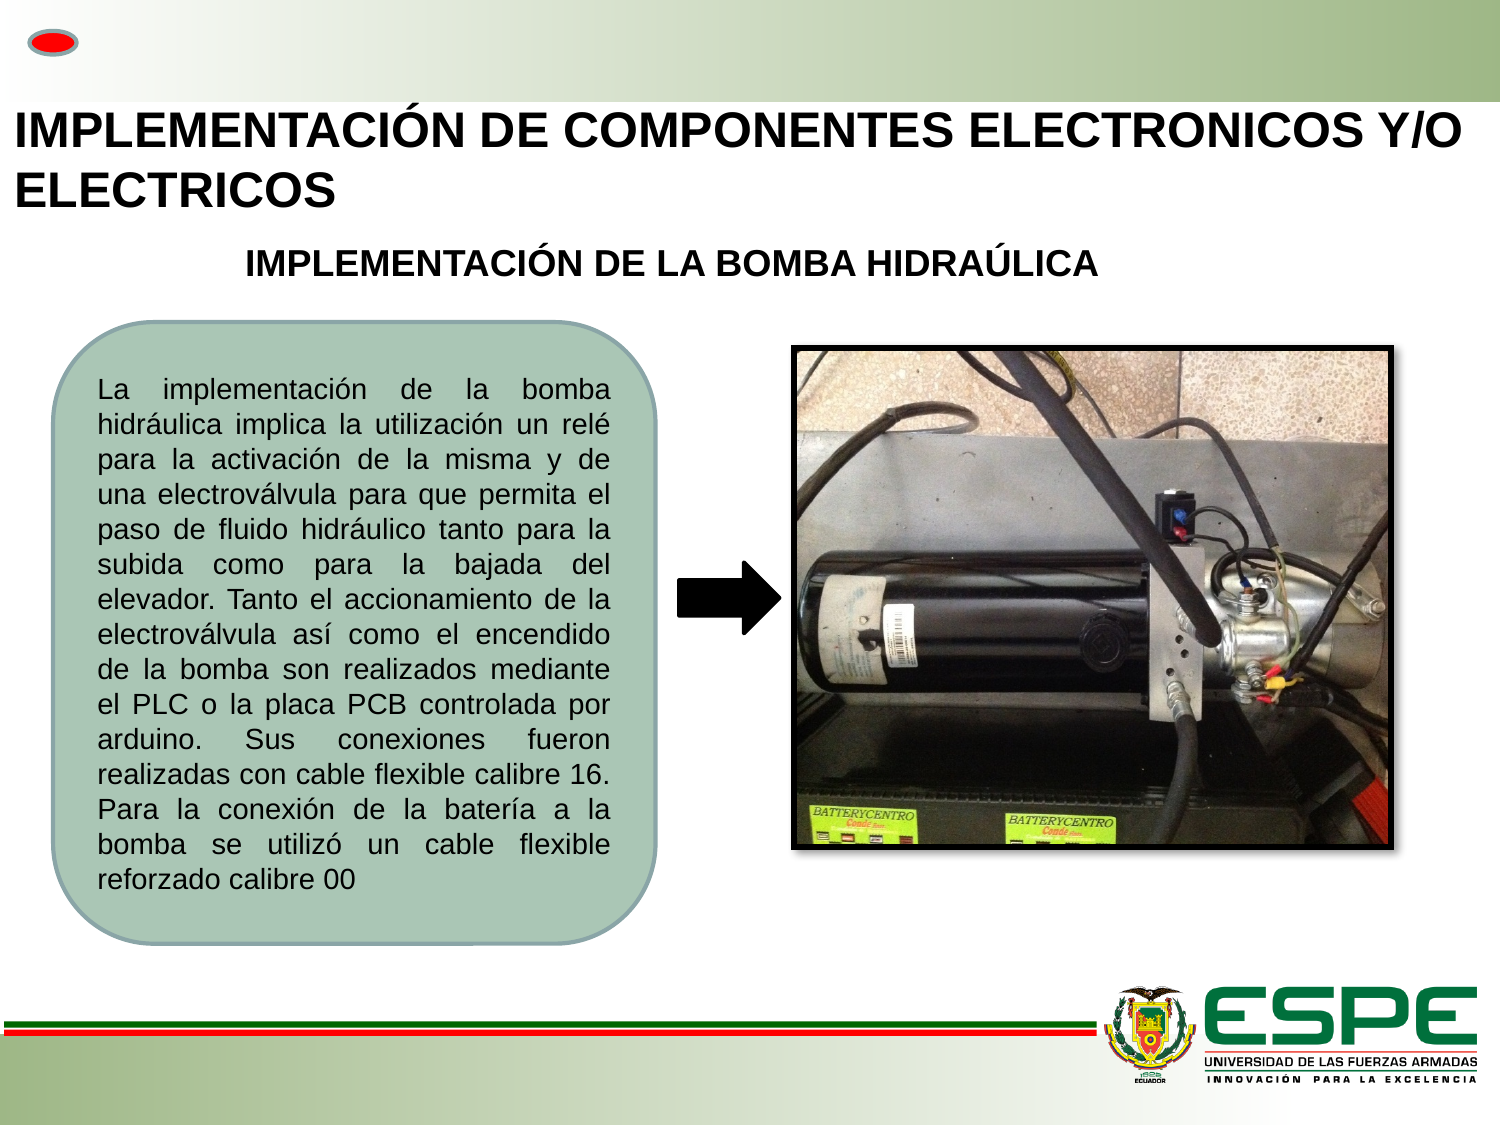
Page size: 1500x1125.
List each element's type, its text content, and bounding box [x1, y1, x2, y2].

text_box IMPLEMENTACIÓN DE LA BOMBA HIDRAÚLICA [230, 244, 1400, 292]
text_box [677, 560, 782, 636]
picture [796, 350, 1388, 845]
text_box La implementación de la bomba hidráulica implica la utilización un relé para la activación de la misma y de una electroválvula para que permita el paso de fluido hidráulico tanto para la subida como para la bajada del elevador. Tanto el accionamiento de la electroválvula así como el encendido de la bomba son realizados mediante el PLC o la placa PCB controlada por arduino. Sus conexiones fueron realizadas con cable flexible calibre 16. Para la conexión de la batería a la bomba se utilizó un cable flexible reforzado calibre 00 [50, 319, 658, 946]
title IMPLEMENTACIÓN DE COMPONENTES ELECTRONICOS Y/O ELECTRICOS [0, 90, 1500, 244]
text_box [27, 28, 79, 57]
picture [1104, 986, 1477, 1083]
